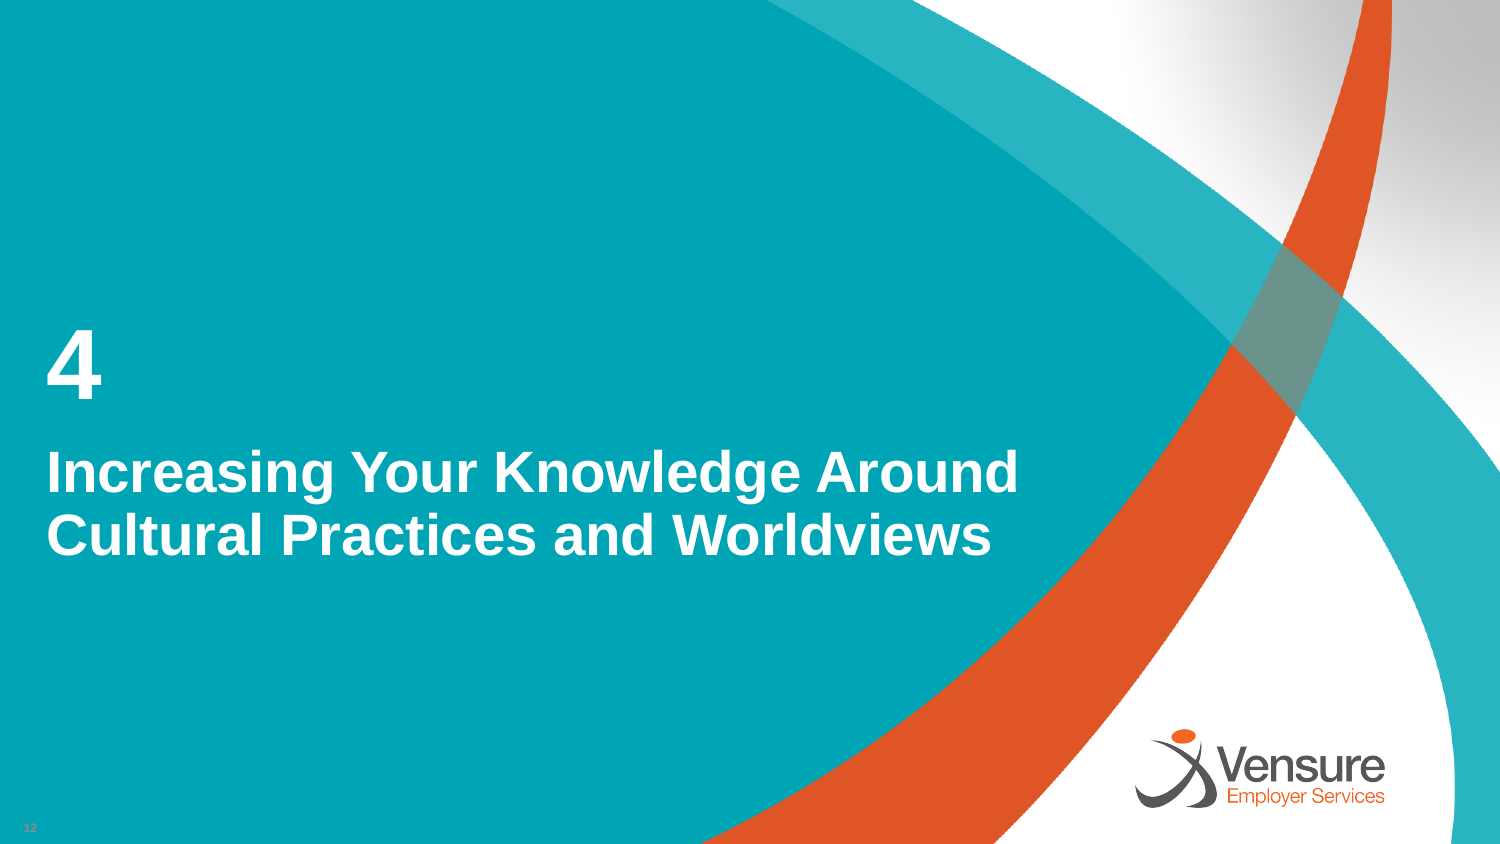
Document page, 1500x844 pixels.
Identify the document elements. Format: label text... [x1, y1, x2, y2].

picture [0, 0, 1500, 844]
title 4 [46, 67, 757, 419]
slide_number 12 [0, 805, 38, 844]
list Increasing Your Knowledge Around Cultural Practices and Worldviews [46, 442, 1183, 607]
